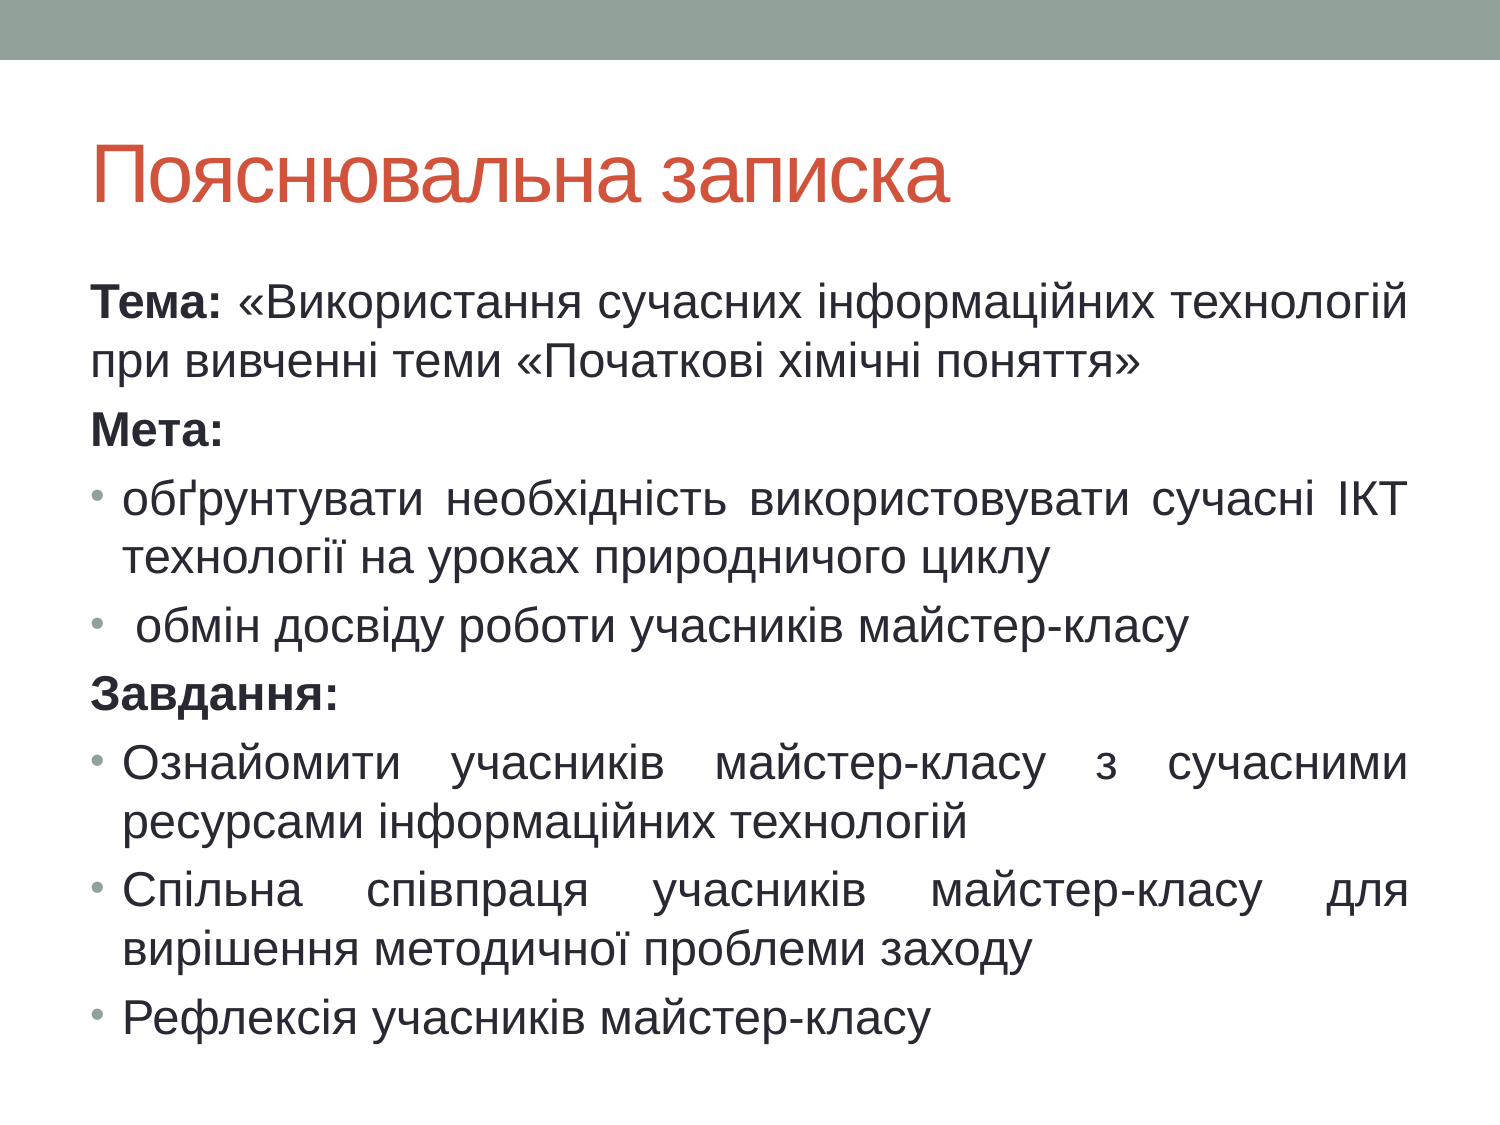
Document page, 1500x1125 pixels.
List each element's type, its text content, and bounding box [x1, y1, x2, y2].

title Пояснювальна записка [75, 87, 1425, 250]
list Тема: «Використання сучасних інформаційних технологій при вивченні теми «Початкові хімічні поняття» Мета: обґрунтувати необхідність використовувати сучасні ІКТ технології на уроках природничого циклу обмін досвіду роботи учасників майстер-класу Завдання: Ознайомити учасників майстер-класу з сучасними ресурсами інформаційних технологій Спільна співпраця учасників майстер-класу для вирішення методичної проблеми заходу Рефлексія учасників майстер-класу [75, 262, 1425, 1063]
